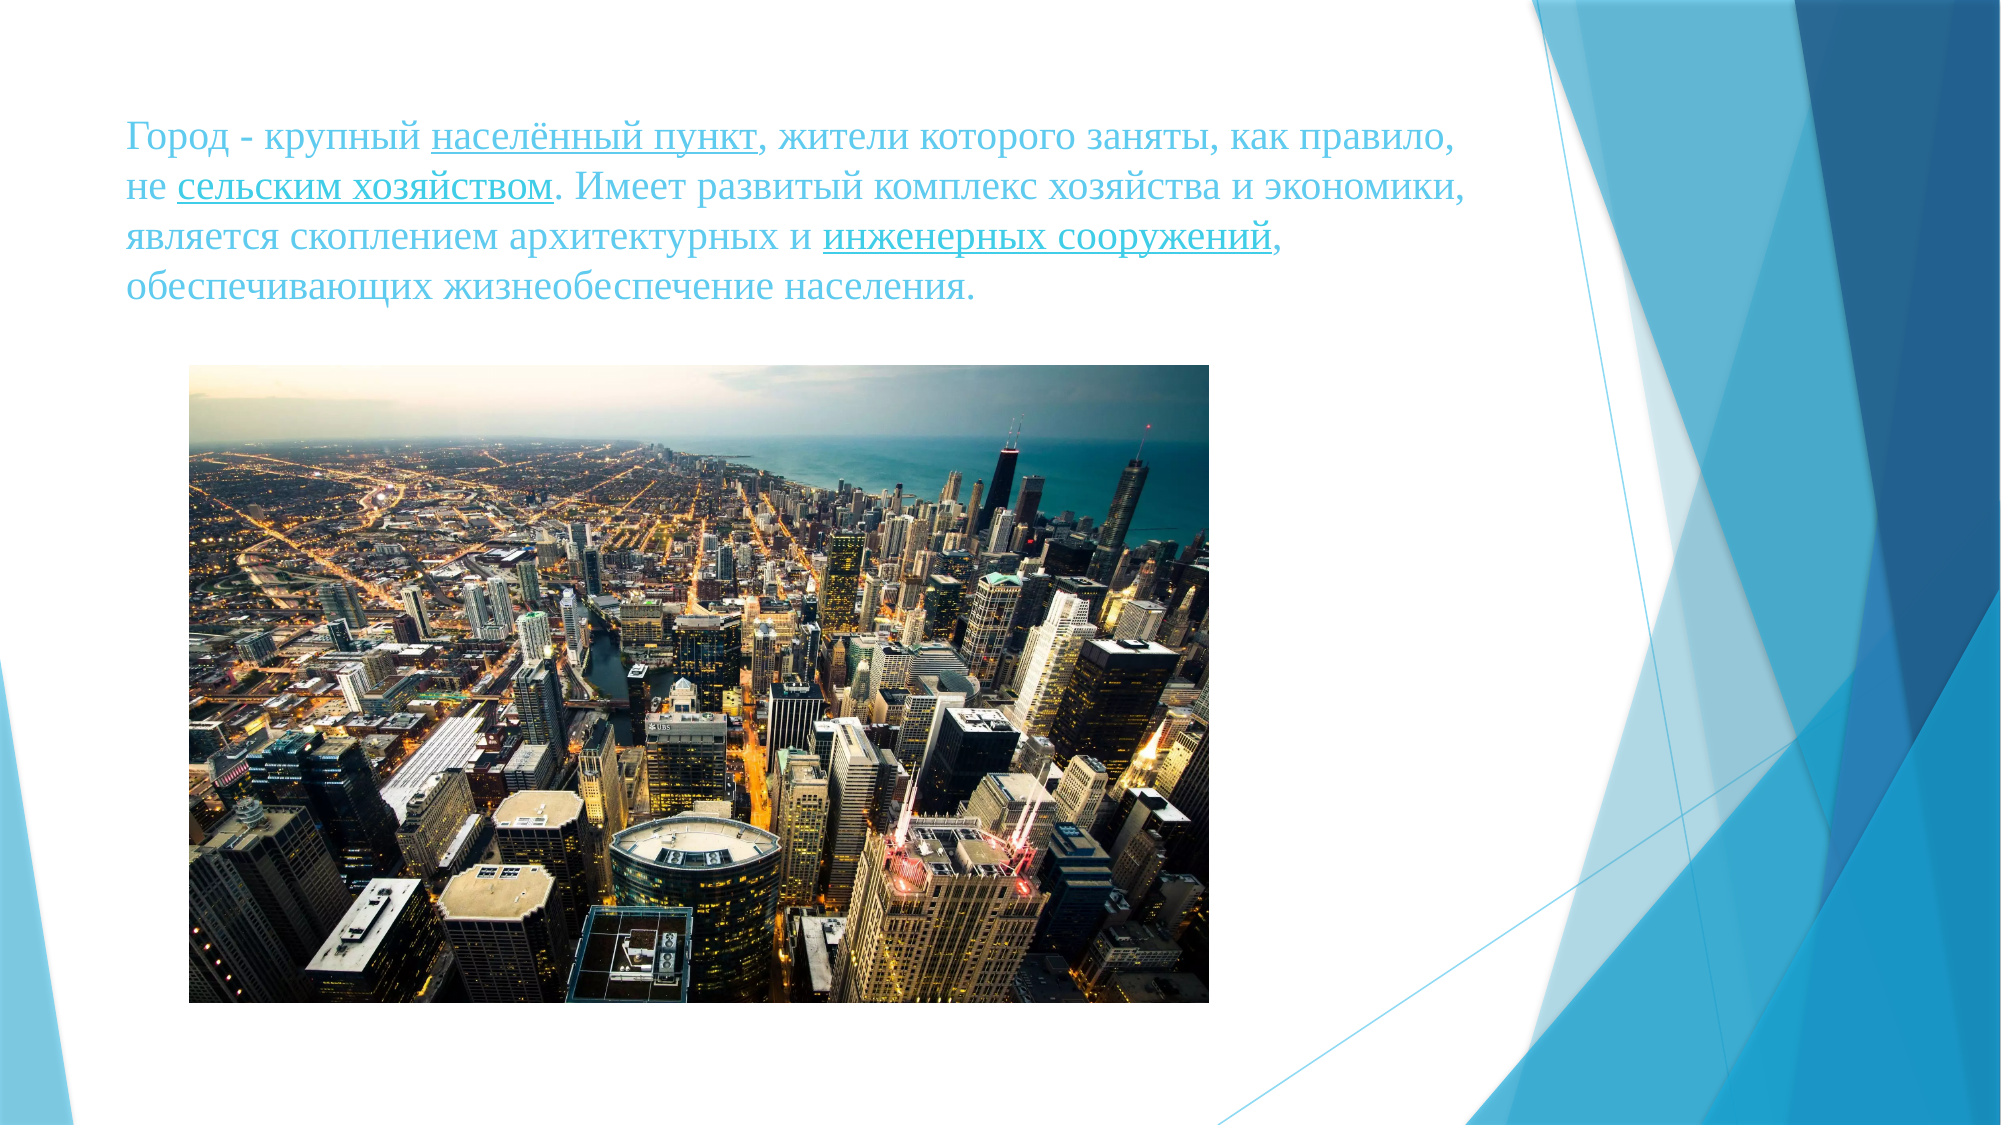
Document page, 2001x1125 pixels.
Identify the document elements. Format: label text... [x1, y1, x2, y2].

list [189, 365, 1209, 1004]
title Город - крупный населённый пункт, жители которого заняты, как правило, не сельским хозяйством. Имеет развитый комплекс хозяйства и экономики, является скоплением архитектурных и инженерных сооружений, обеспечивающих жизнеобеспечение населения. [111, 99, 1522, 317]
